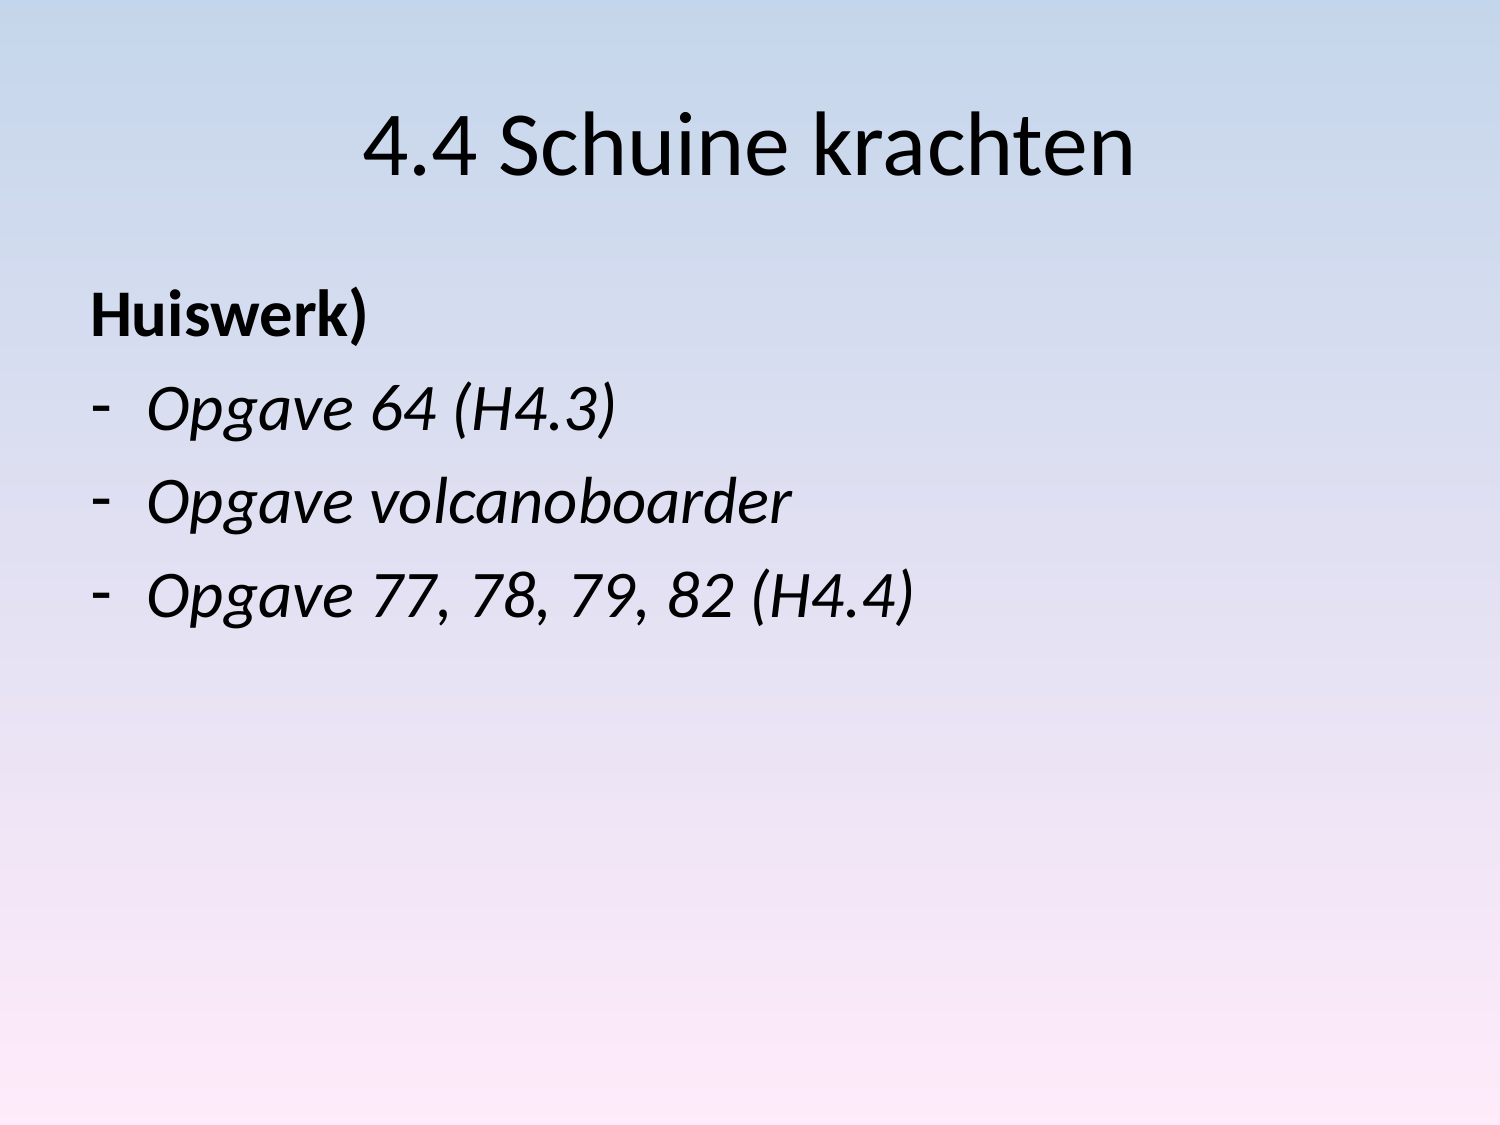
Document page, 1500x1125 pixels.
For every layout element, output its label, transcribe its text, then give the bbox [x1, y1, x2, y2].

list Huiswerk) Opgave 64 (H4.3) Opgave volcanoboarder Opgave 77, 78, 79, 82 (H4.4) [75, 262, 1447, 1005]
title 4.4 Schuine krachten [75, 45, 1425, 233]
